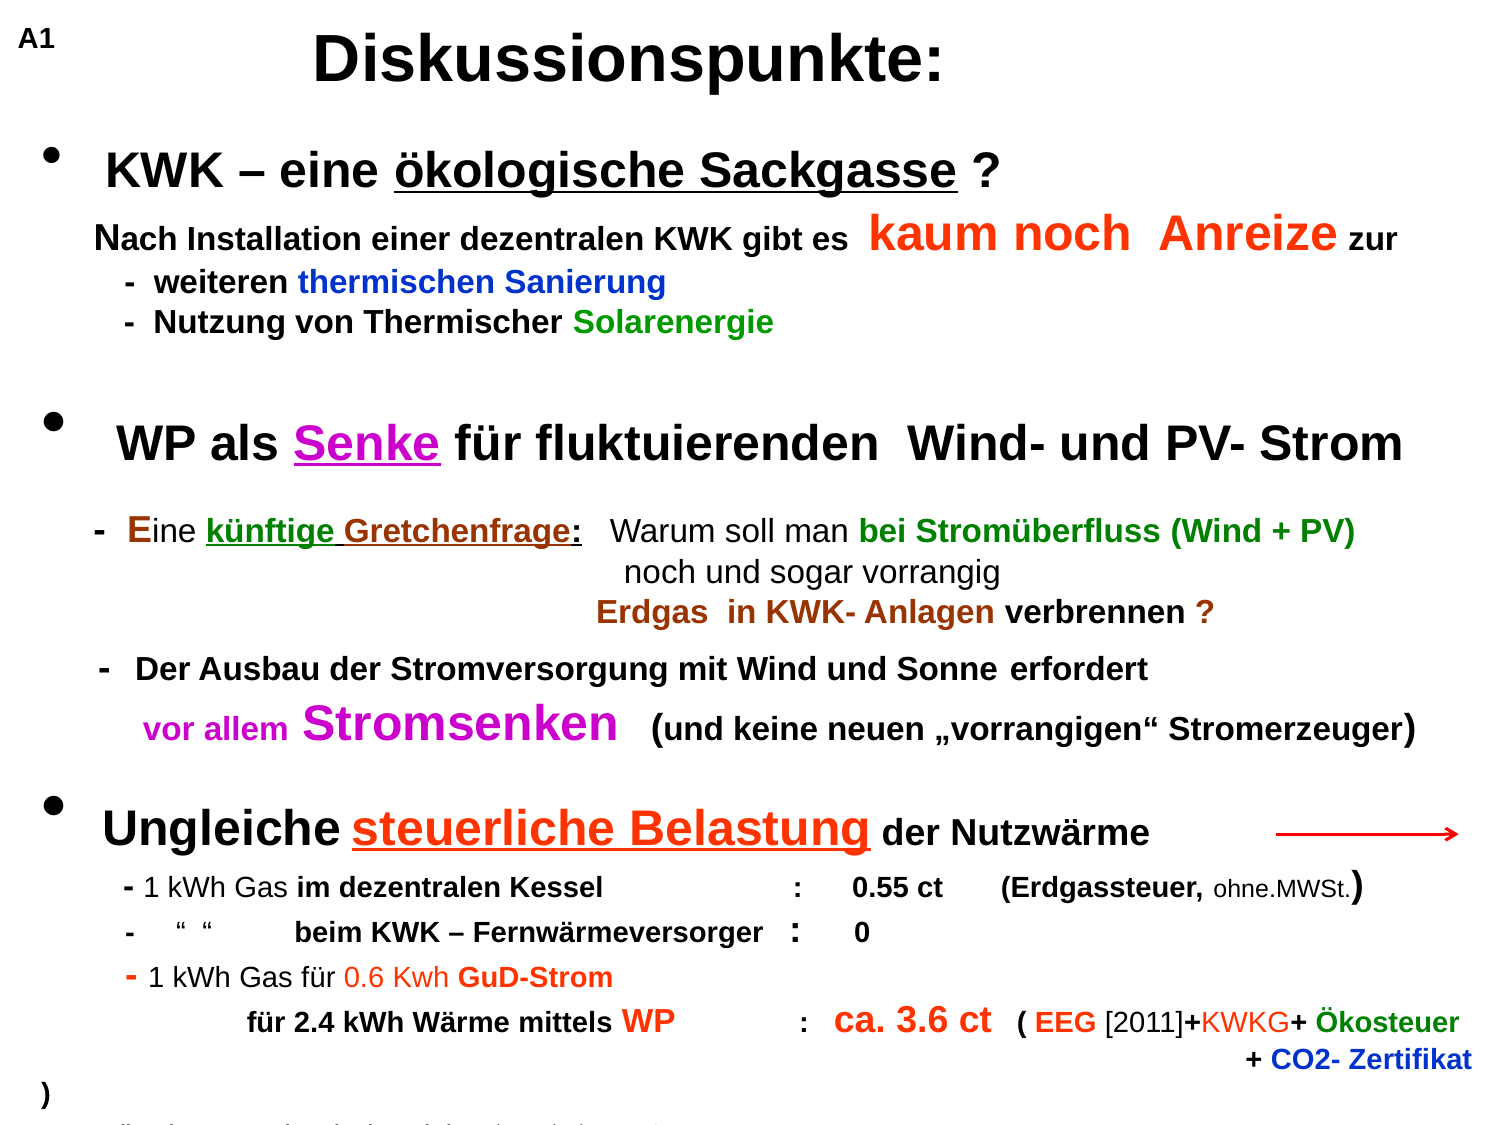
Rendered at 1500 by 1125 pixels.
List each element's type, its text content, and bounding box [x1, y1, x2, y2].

text_box KWK – eine ökologische Sackgasse ? Nach Installation einer dezentralen KWK gibt es kaum noch Anreize zur - weiteren thermischen Sanierung - Nutzung von Thermischer Solarenergie WP als Senke für fluktuierenden Wind- und PV- Strom - Eine künftige Gretchenfrage: Warum soll man bei Stromüberfluss (Wind + PV) noch und sogar vorrangig Erdgas in KWK- Anlagen verbrennen ? - Der Ausbau der Stromversorgung mit Wind und Sonne erfordert vor allem Stromsenken (und keine neuen „vorrangigen“ Stromerzeuger) Ungleiche steuerliche Belastung der Nutzwärme - 1 kWh Gas im dezentralen Kessel : 0.55 ct (Erdgassteuer, ohne.MWSt.) - “ “ beim KWK – Fernwärmeversorger : 0 - 1 kWh Gas für 0.6 Kwh GuD-Strom für 2.4 kWh Wärme mittels WP : ca. 3.6 ct ( EEG [2011]+KWKG+ Ökosteuer + CO2- Zertifikat ) Alles ohne Konzessionsabgabe und ohne. dazugehöriger MWSt. [41, 125, 1477, 1118]
text_box Diskussionspunkte: [298, 7, 962, 102]
text_box A1 [17, 18, 55, 54]
